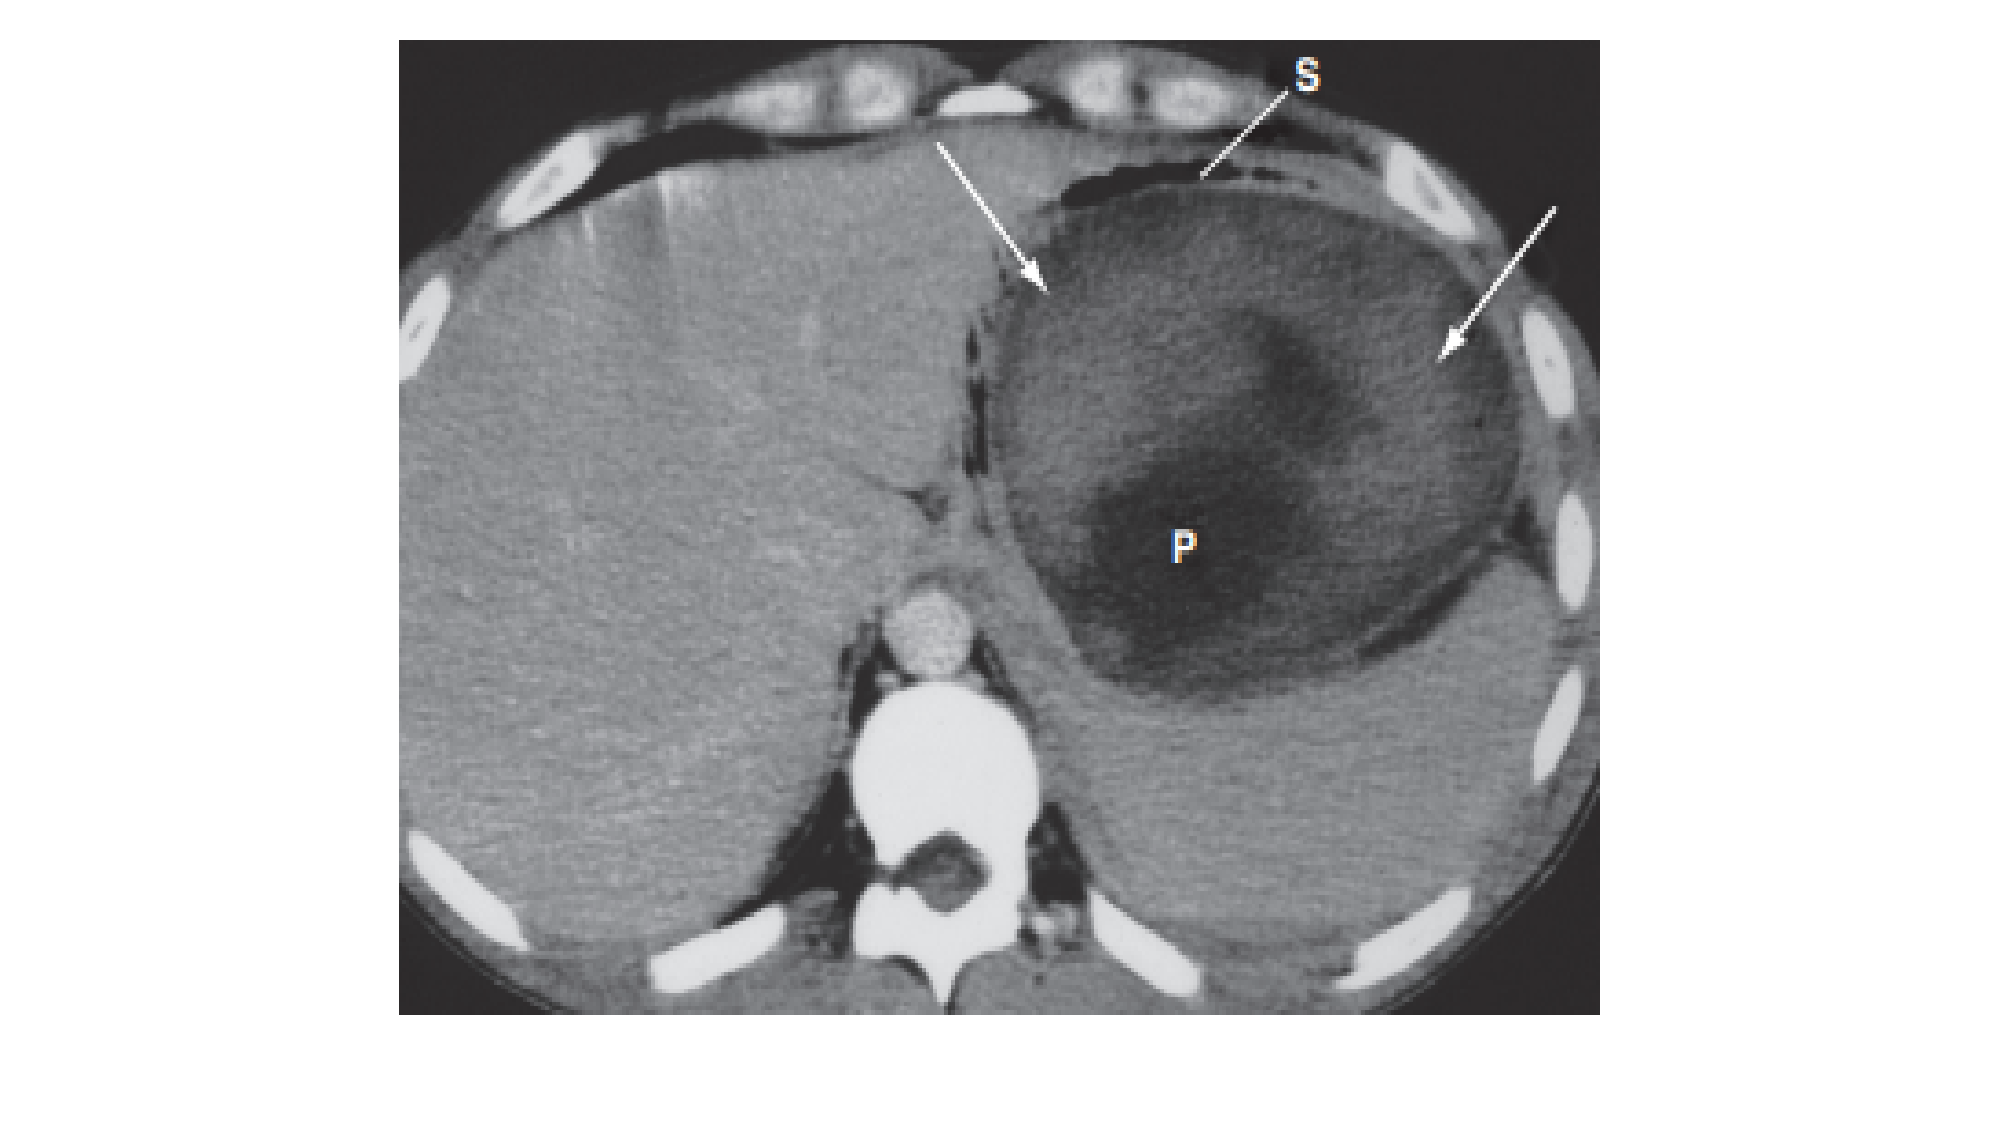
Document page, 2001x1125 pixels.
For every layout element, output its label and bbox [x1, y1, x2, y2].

list [399, 40, 1600, 1015]
